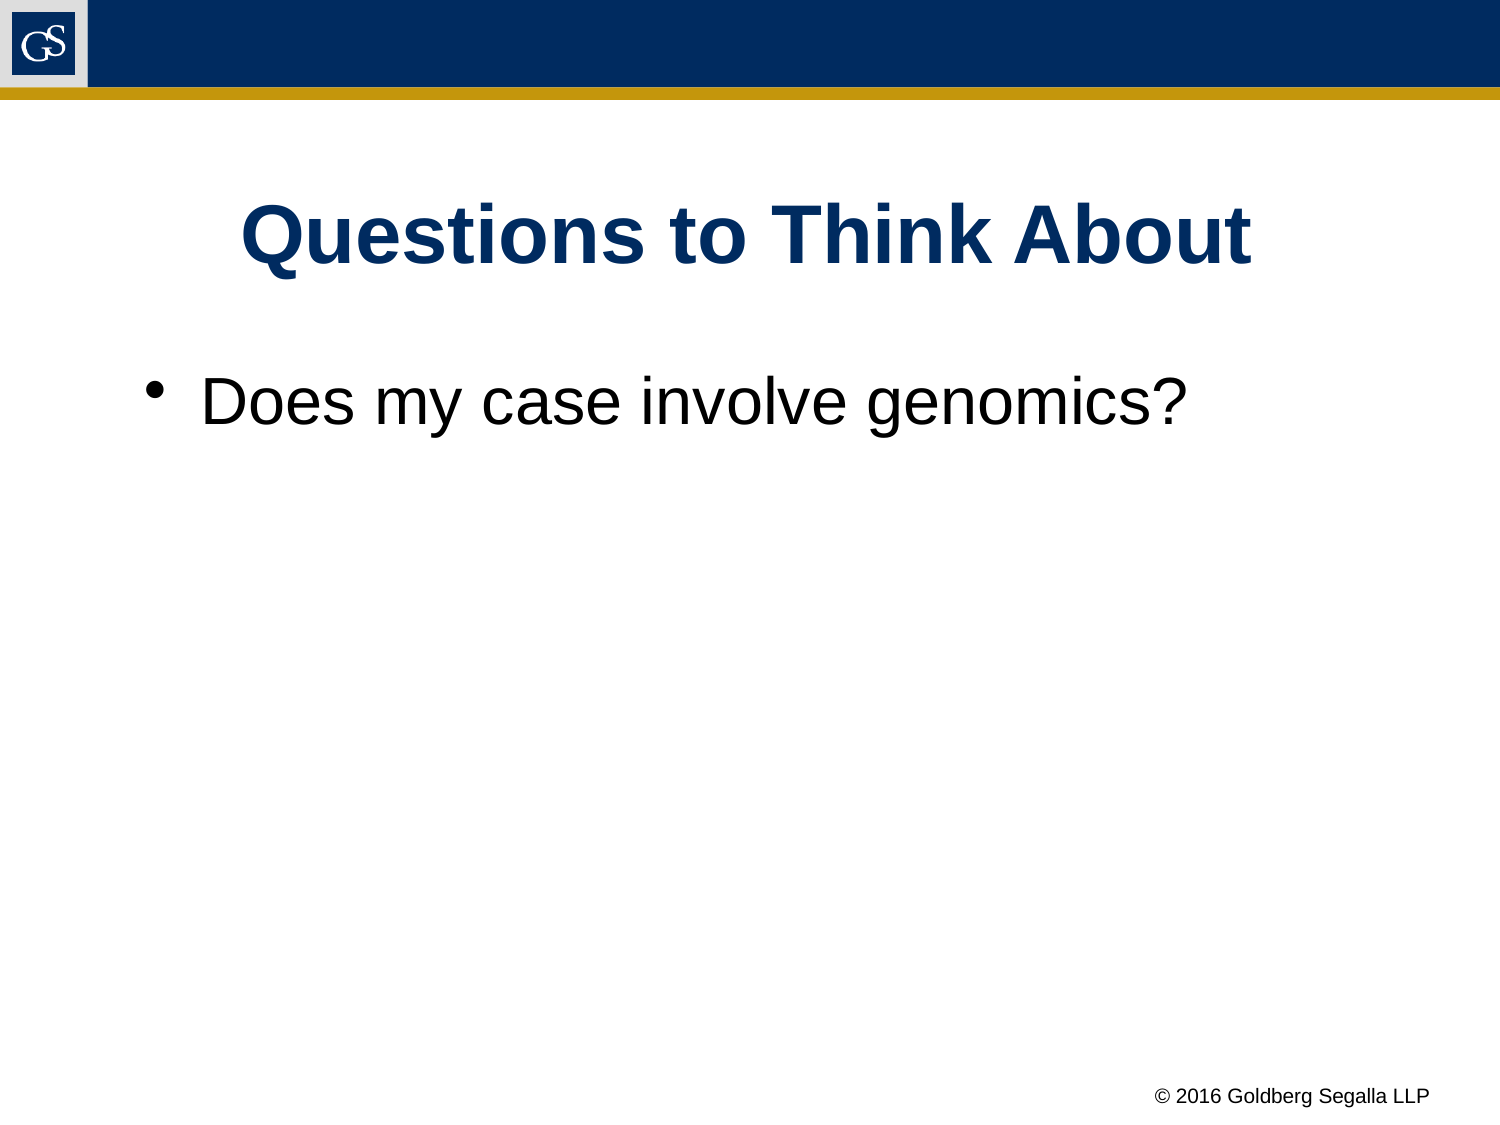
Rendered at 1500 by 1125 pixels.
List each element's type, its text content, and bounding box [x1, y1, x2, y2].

list Does my case involve genomics? [128, 350, 1367, 888]
title Questions to Think About [43, 162, 1450, 299]
picture [12, 12, 75, 75]
